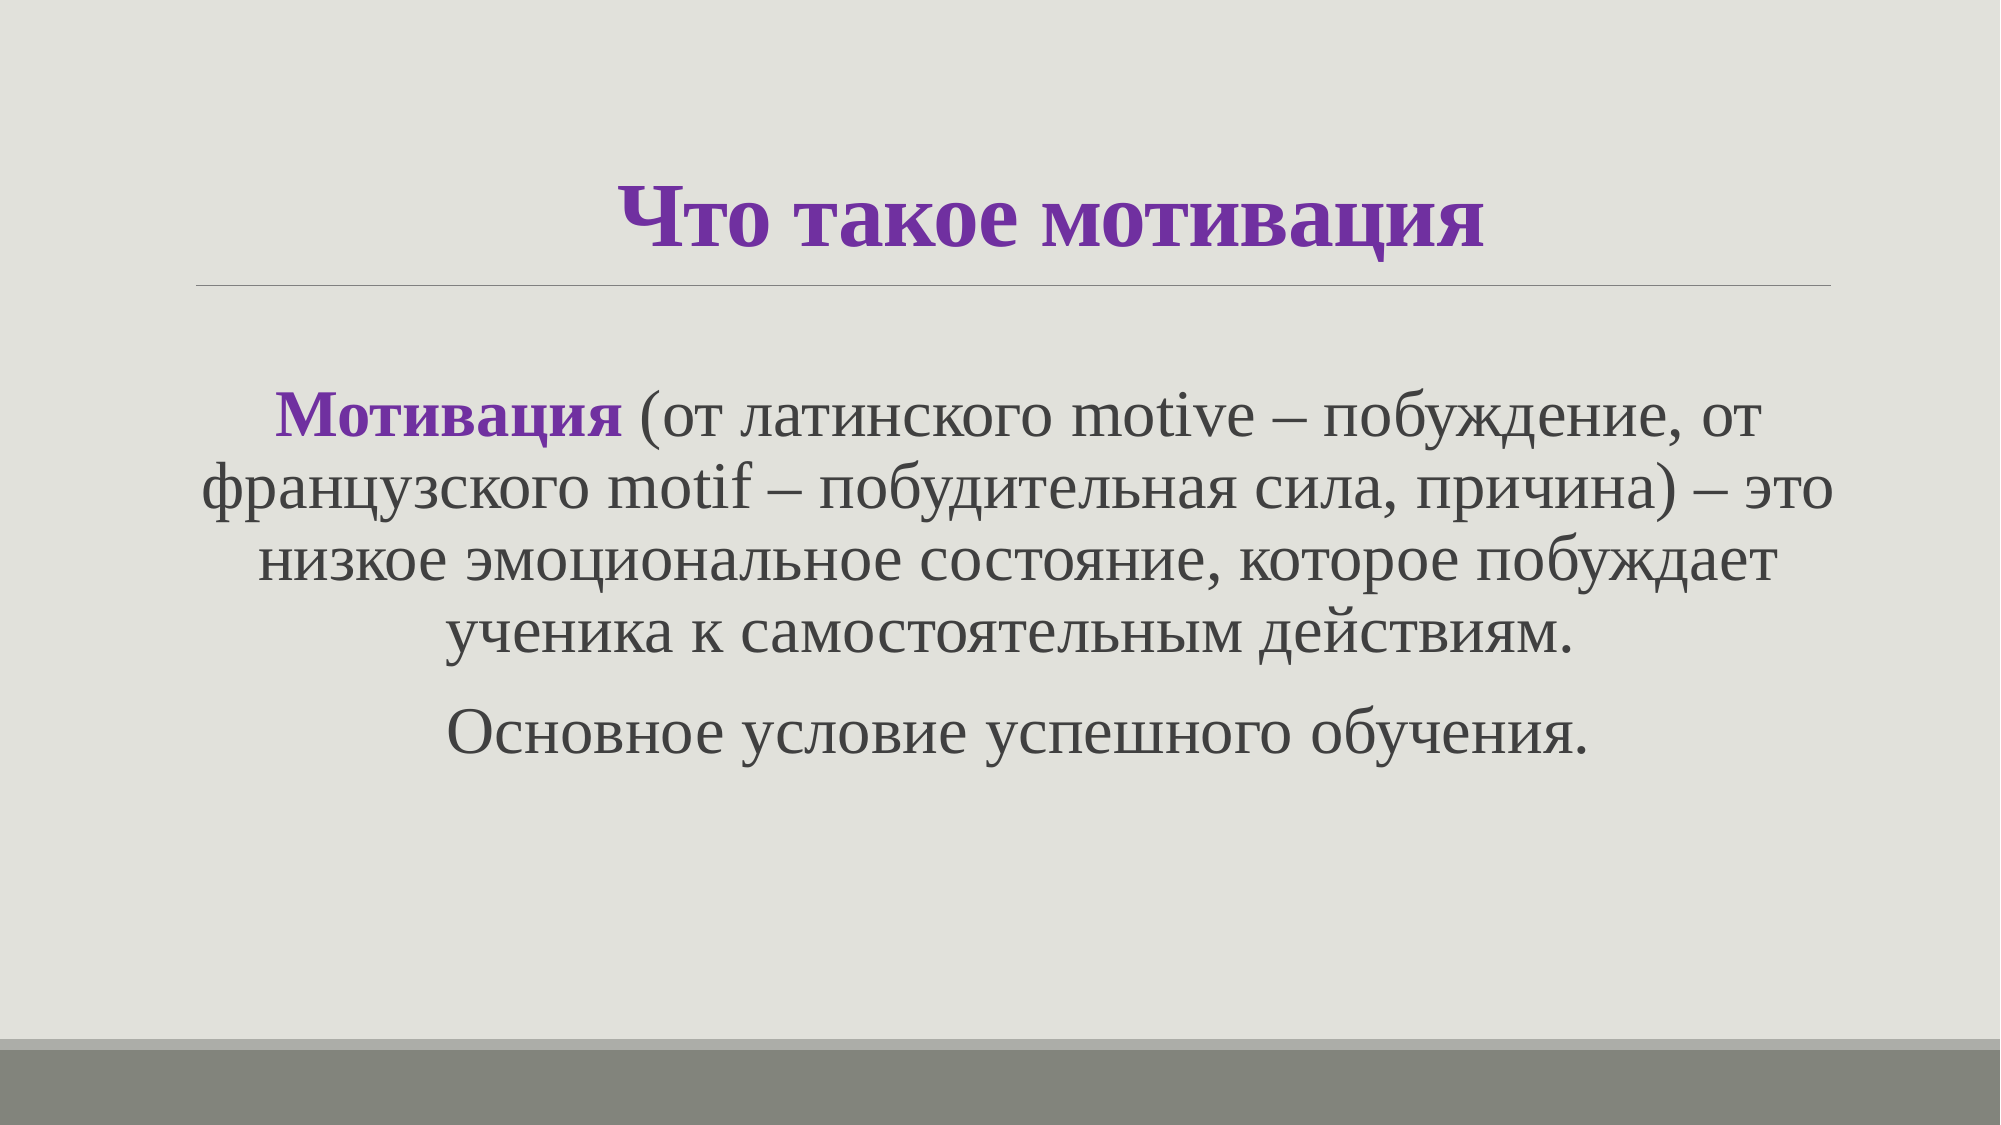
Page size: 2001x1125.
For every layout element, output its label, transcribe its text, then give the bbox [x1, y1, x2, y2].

title Что такое мотивация [227, 34, 1878, 273]
list Мотивация (от латинского motive – побуждение, от французского motif – побудительная сила, причина) – это низкое эмоциональное состояние, которое побуждает ученика к самостоятельным действиям. Основное условие успешного обучения. [186, 370, 1837, 1031]
